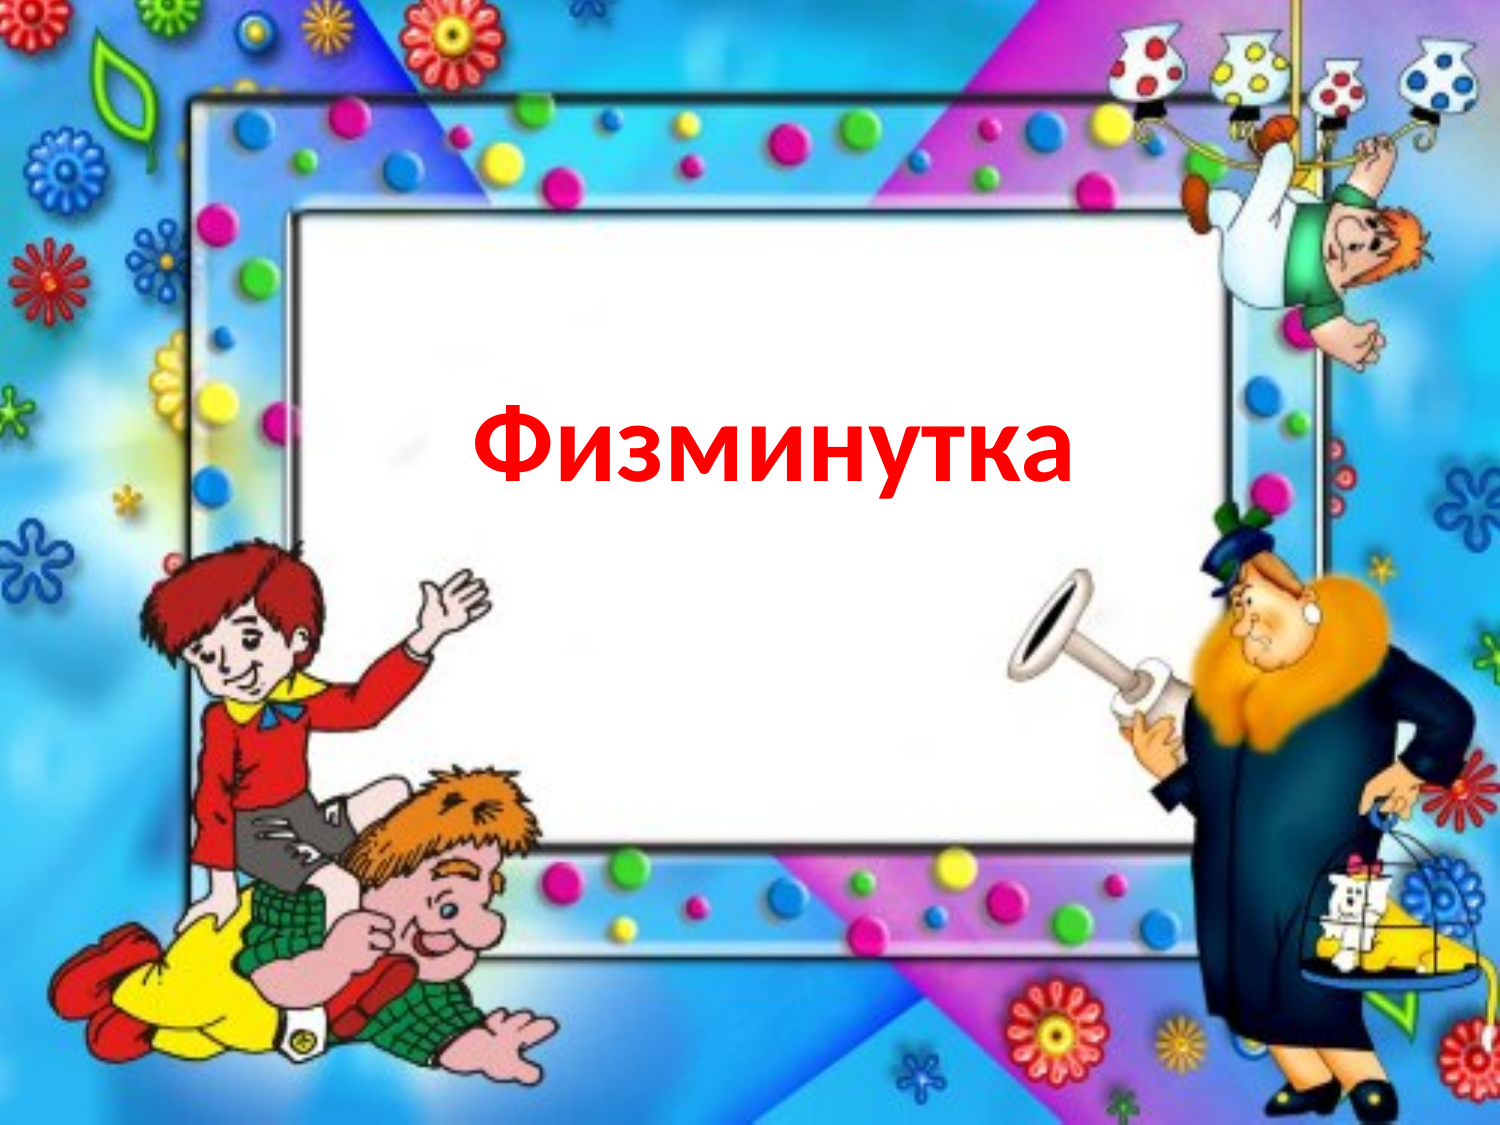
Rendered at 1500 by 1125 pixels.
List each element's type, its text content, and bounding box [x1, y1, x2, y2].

text_box [501, 645, 1081, 706]
text_box Физминутка [457, 361, 1091, 512]
picture [0, 0, 1500, 1125]
